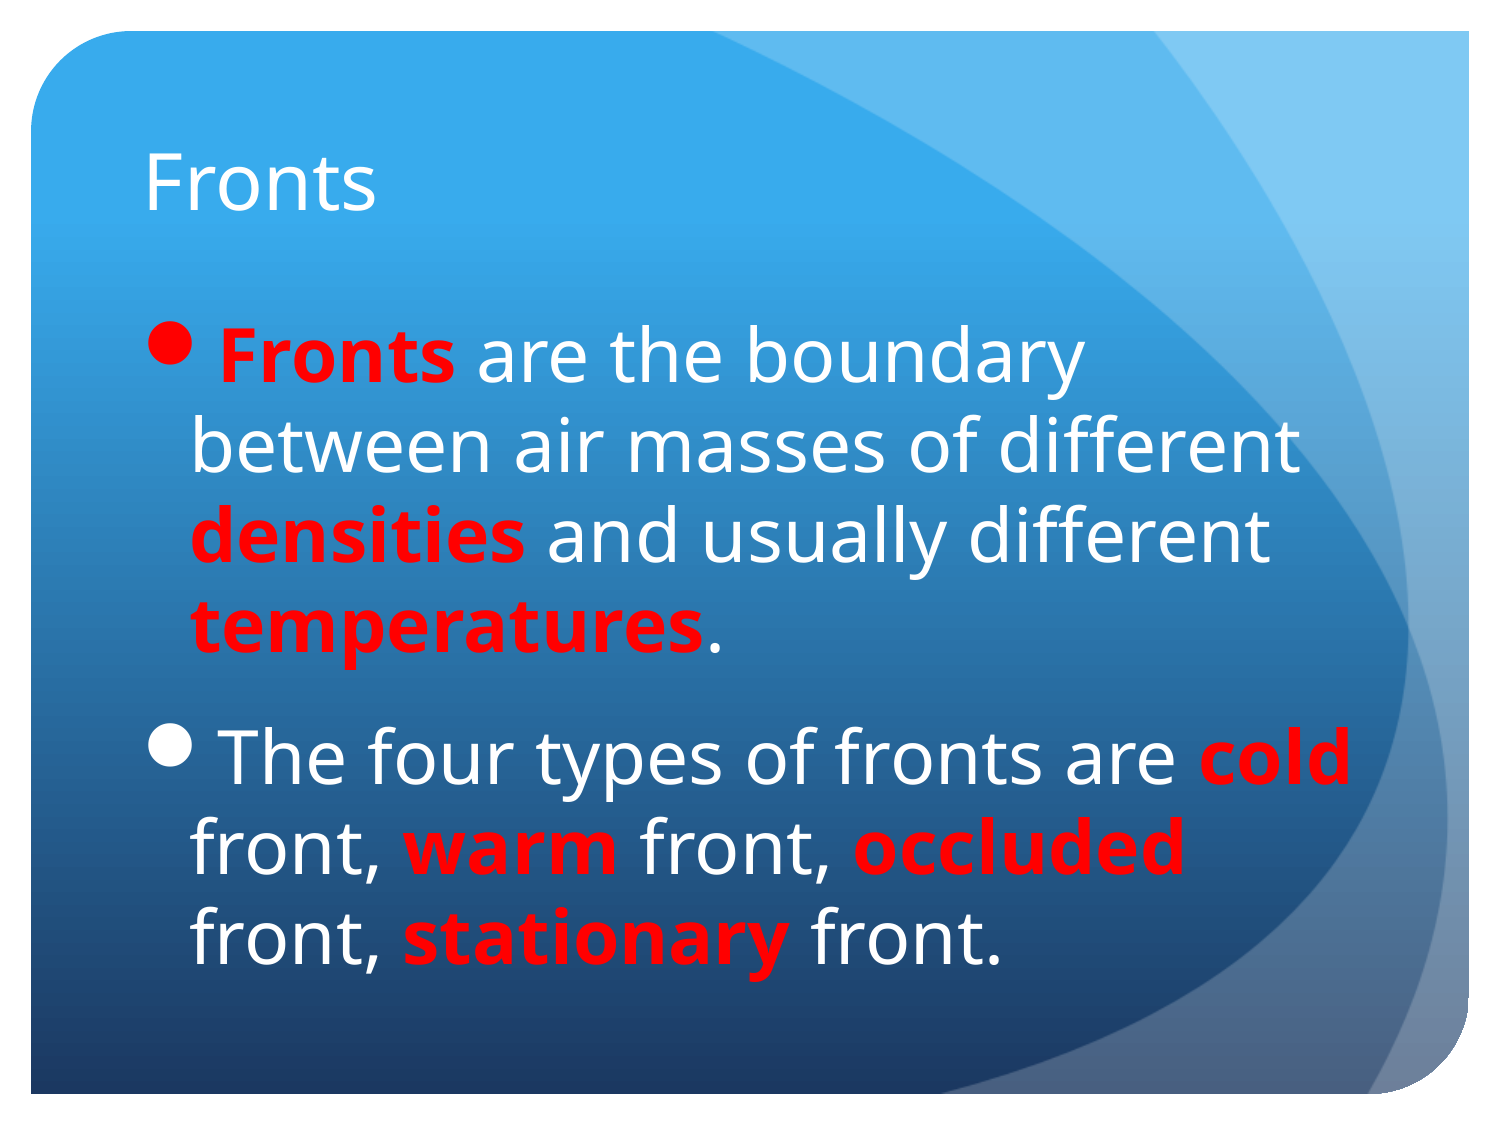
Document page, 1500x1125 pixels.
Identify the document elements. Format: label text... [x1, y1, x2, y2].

picture [24, 30, 1473, 1094]
title Fronts [127, 62, 1372, 234]
list Fronts are the boundary between air masses of different densities and usually different temperatures. The four types of fronts are cold front, warm front, occluded front, stationary front. [127, 299, 1372, 991]
